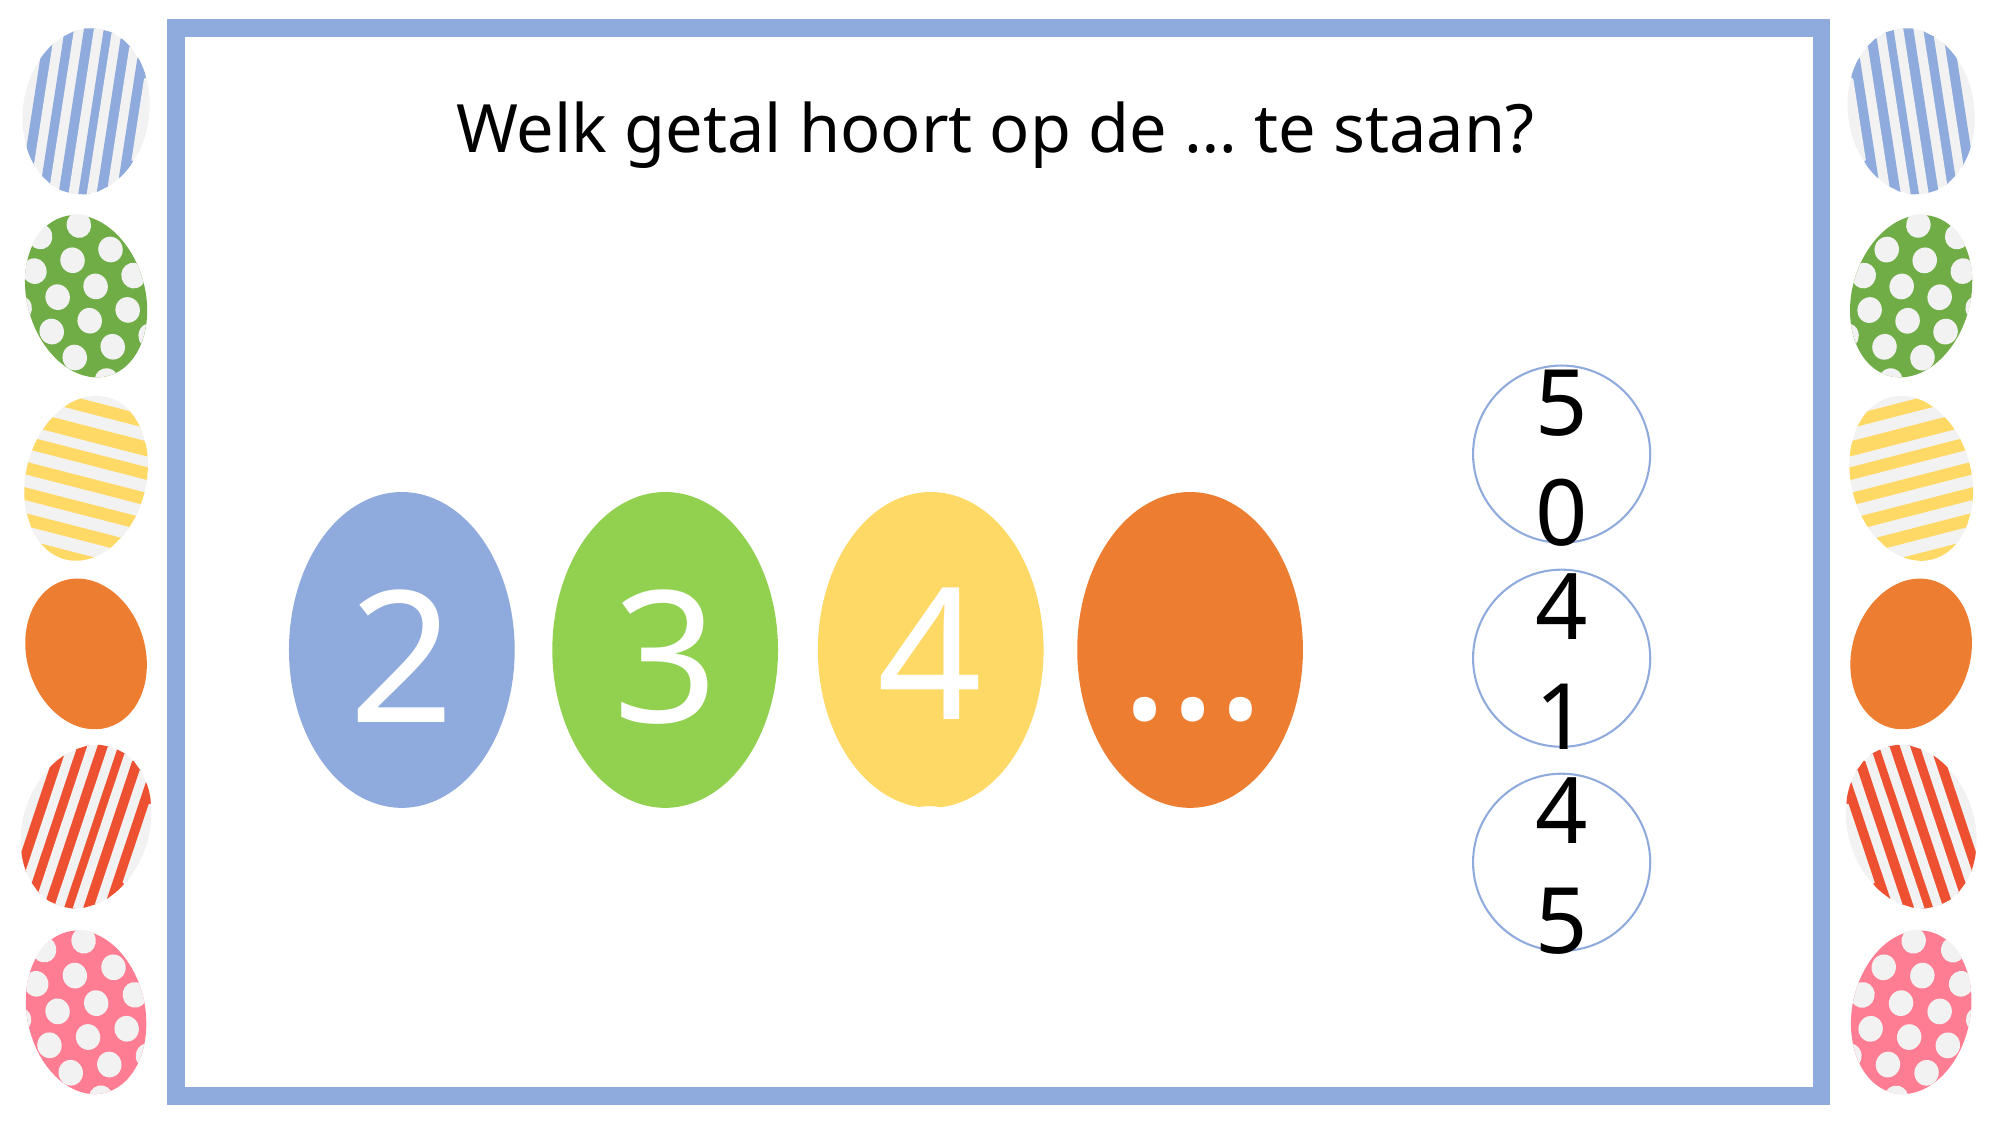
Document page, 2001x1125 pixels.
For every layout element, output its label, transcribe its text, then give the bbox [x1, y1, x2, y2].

text_box 30 [548, 531, 783, 986]
text_box 45 [1472, 772, 1652, 952]
text_box [1112, 764, 1269, 808]
text_box [1118, 492, 1262, 528]
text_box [1849, 28, 1974, 1095]
text_box [175, 27, 1822, 1097]
text_box 50 [1472, 364, 1652, 544]
text_box Welk getal hoort op de … te staan? [205, 78, 1787, 174]
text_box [24, 28, 149, 1095]
text_box 20 [285, 531, 519, 986]
text_box [327, 492, 477, 531]
text_box [858, 492, 1003, 528]
text_box 41 [1472, 568, 1652, 748]
text_box [590, 492, 740, 531]
text_box … [1076, 528, 1311, 764]
text_box 40 [812, 528, 1047, 984]
